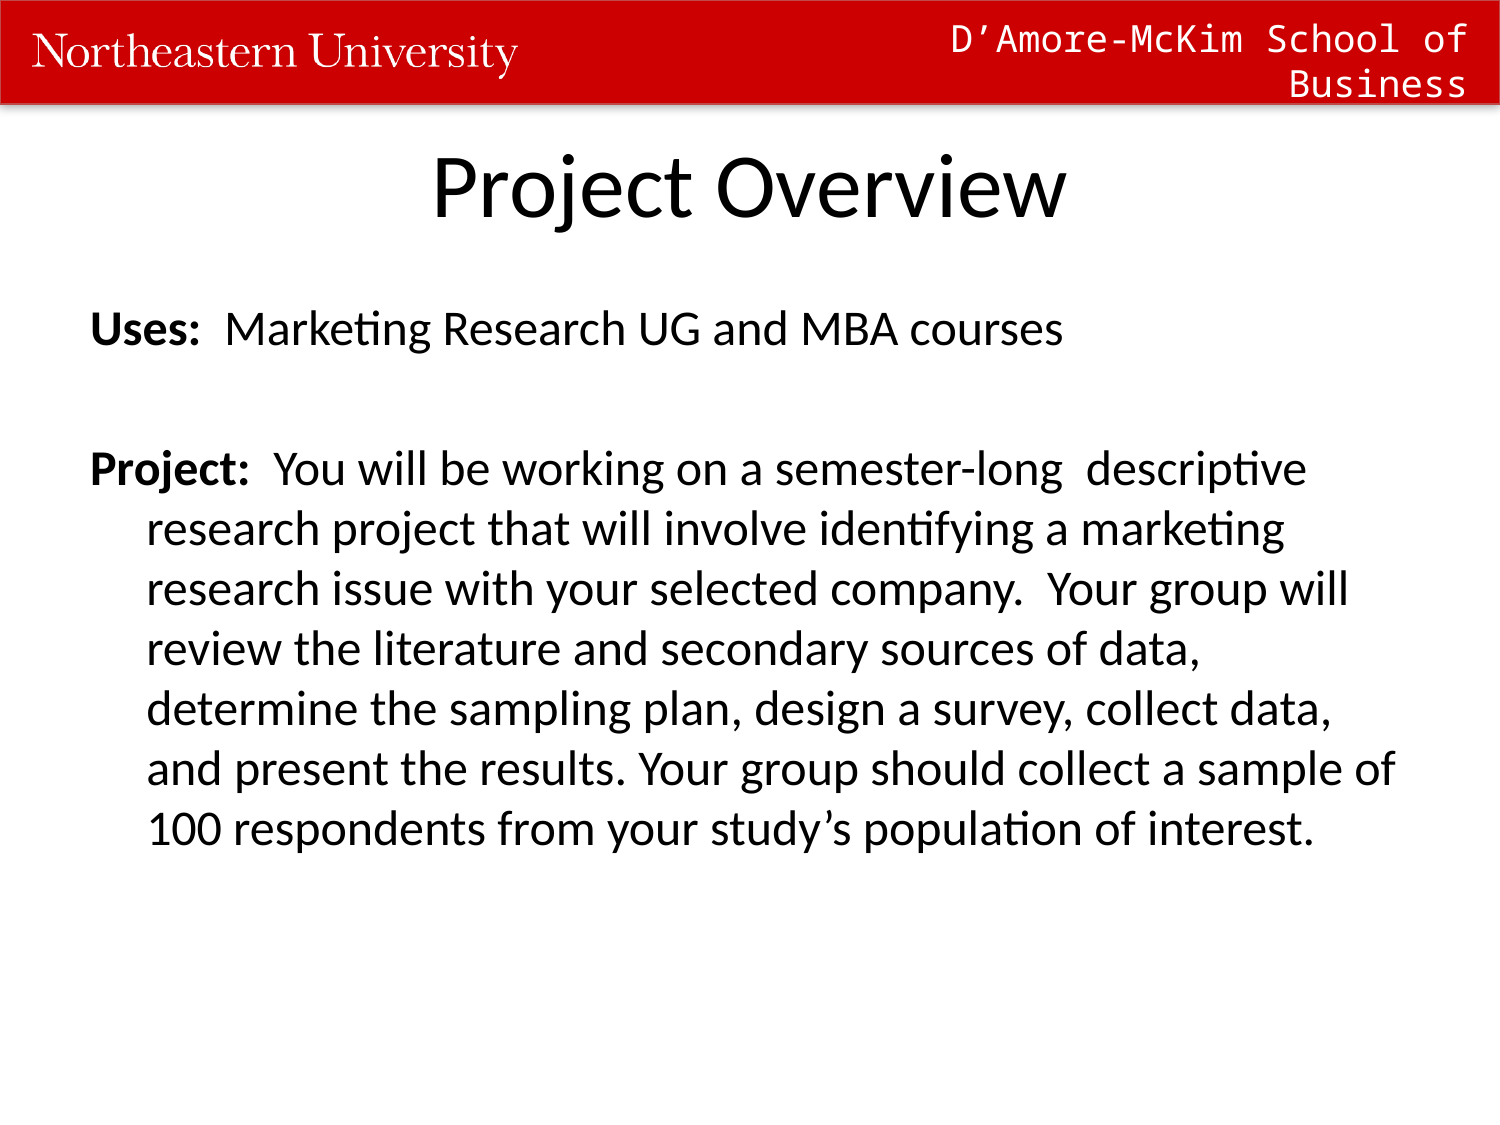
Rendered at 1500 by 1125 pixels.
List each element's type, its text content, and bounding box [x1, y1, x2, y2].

list Uses: Marketing Research UG and MBA courses Project: You will be working on a semester-long descriptive research project that will involve identifying a marketing research issue with your selected company. Your group will review the literature and secondary sources of data, determine the sampling plan, design a survey, collect data, and present the results. Your group should collect a sample of 100 respondents from your study’s population of interest. [75, 287, 1425, 1113]
picture [31, 33, 518, 80]
text_box D’Amore-McKim School of Business [847, 7, 1483, 113]
text_box [0, 0, 1500, 105]
title Project Overview [75, 87, 1425, 275]
